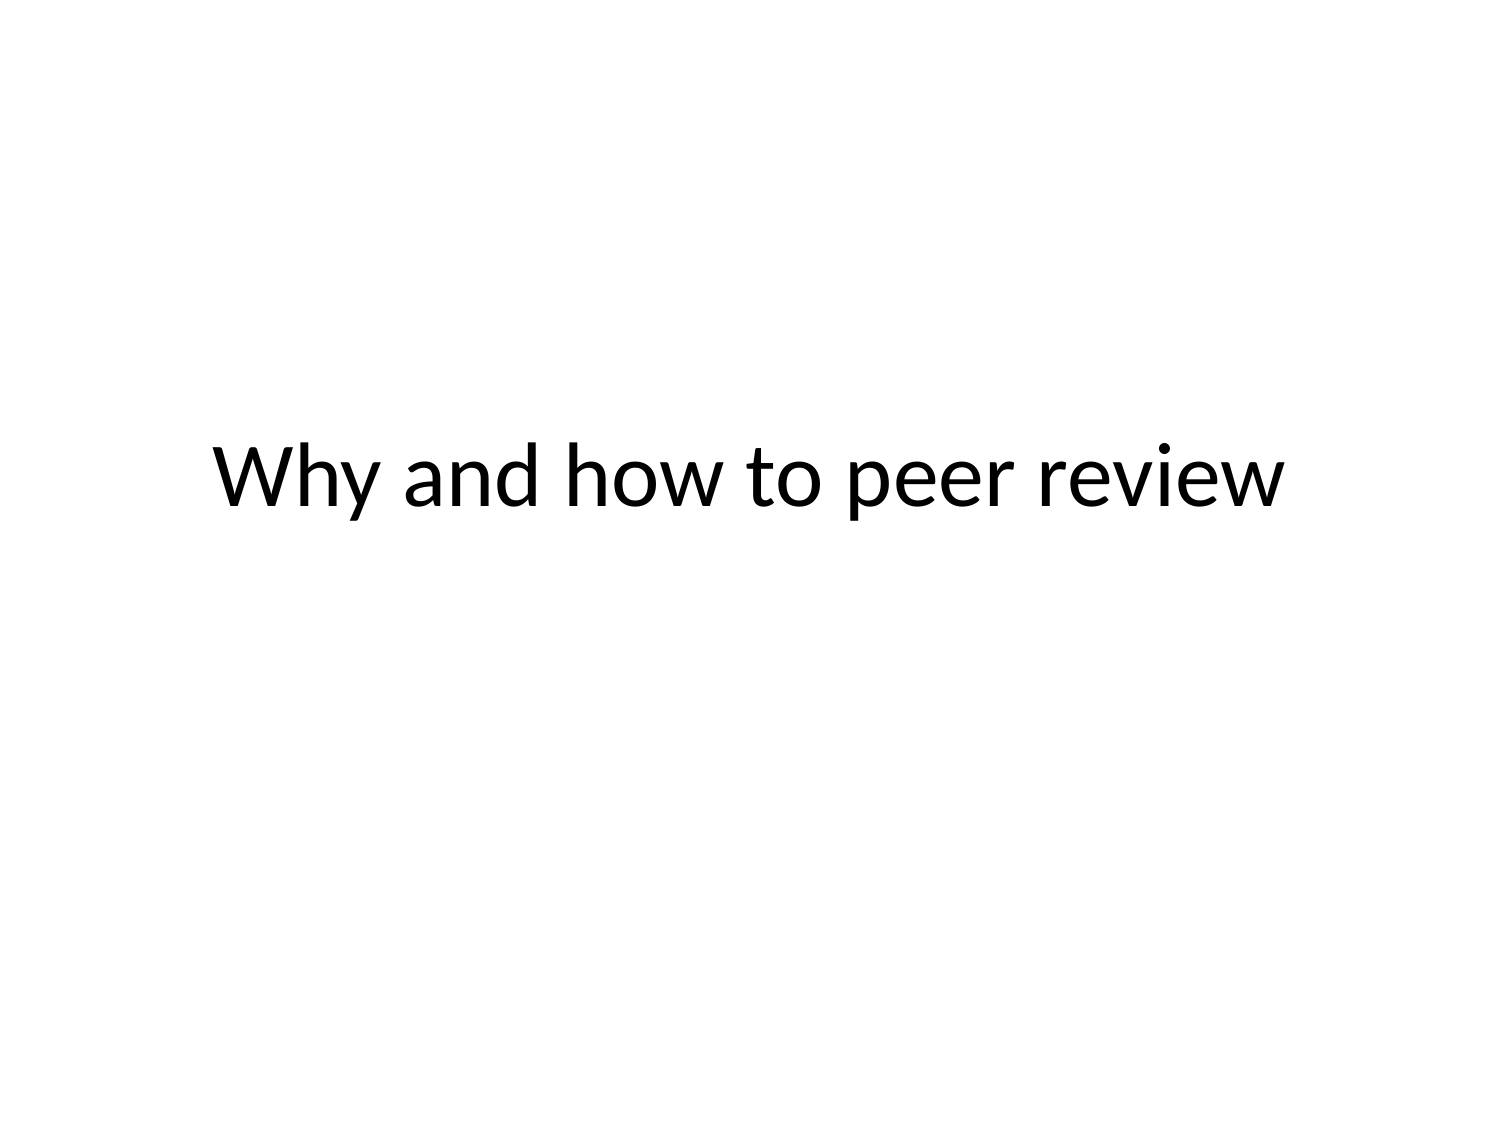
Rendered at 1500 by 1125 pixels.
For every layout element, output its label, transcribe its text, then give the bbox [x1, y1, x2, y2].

title Why and how to peer review [112, 349, 1388, 591]
